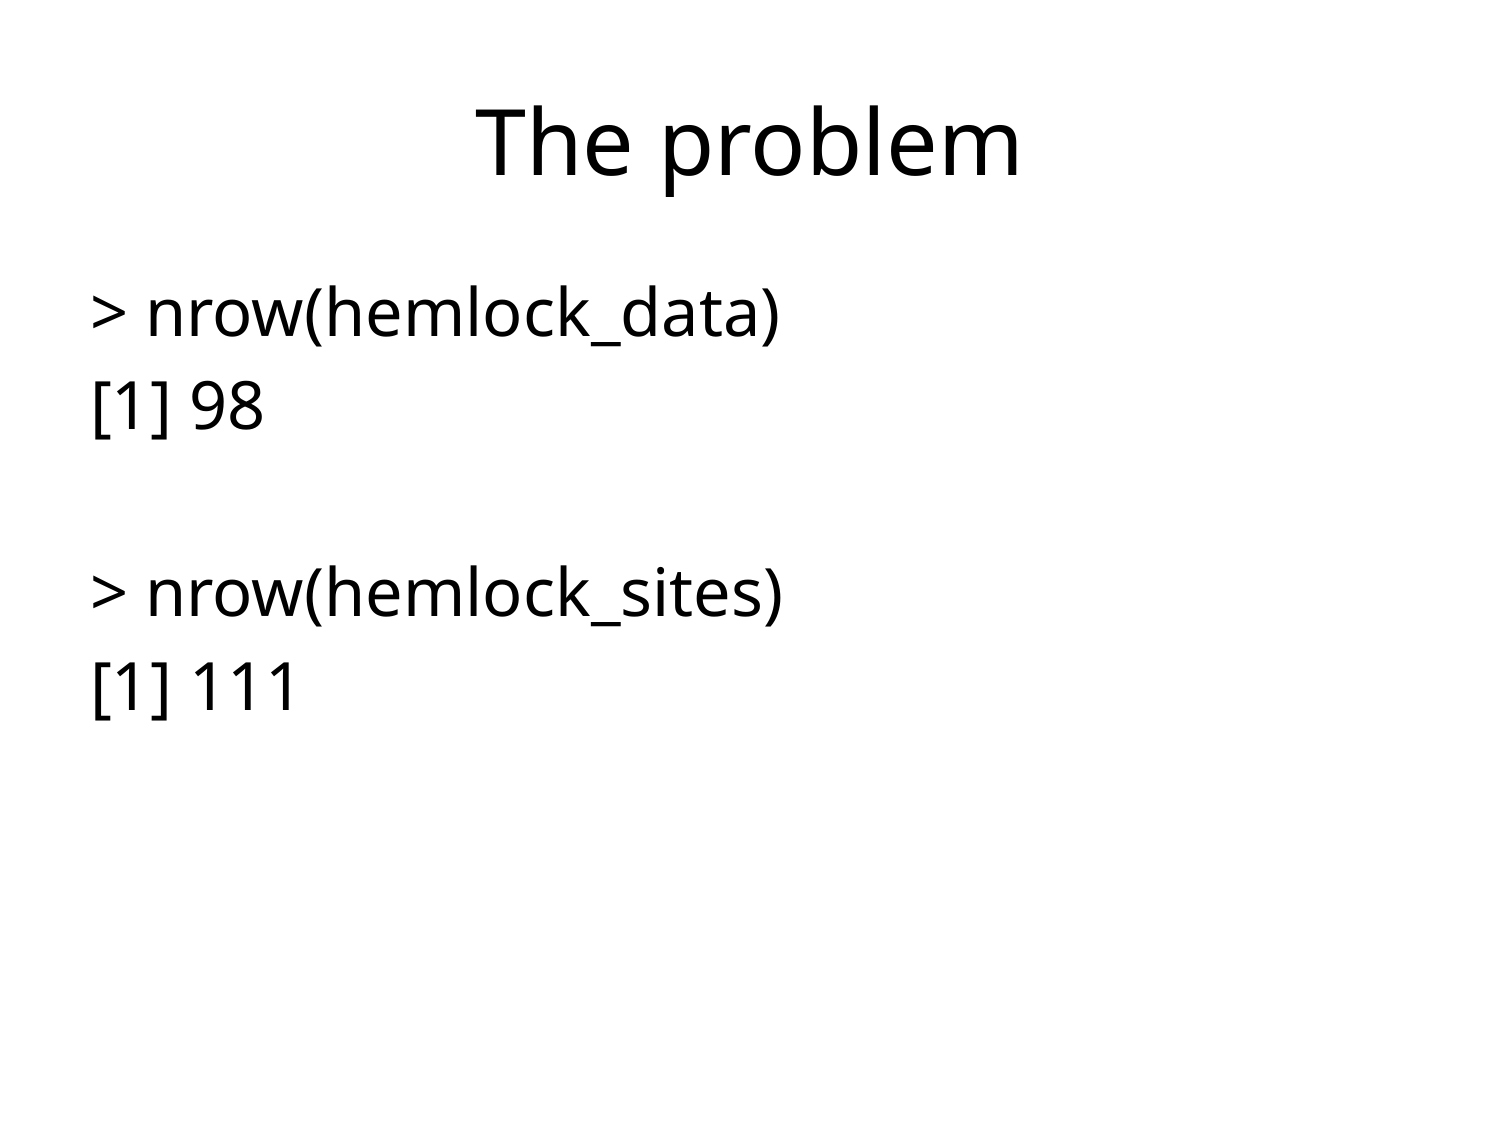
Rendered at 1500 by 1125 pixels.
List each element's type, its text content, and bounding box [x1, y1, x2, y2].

list > nrow(hemlock_data) [1] 98 > nrow(hemlock_sites) [1] 111 [75, 262, 1425, 1005]
title The problem [75, 45, 1425, 233]
